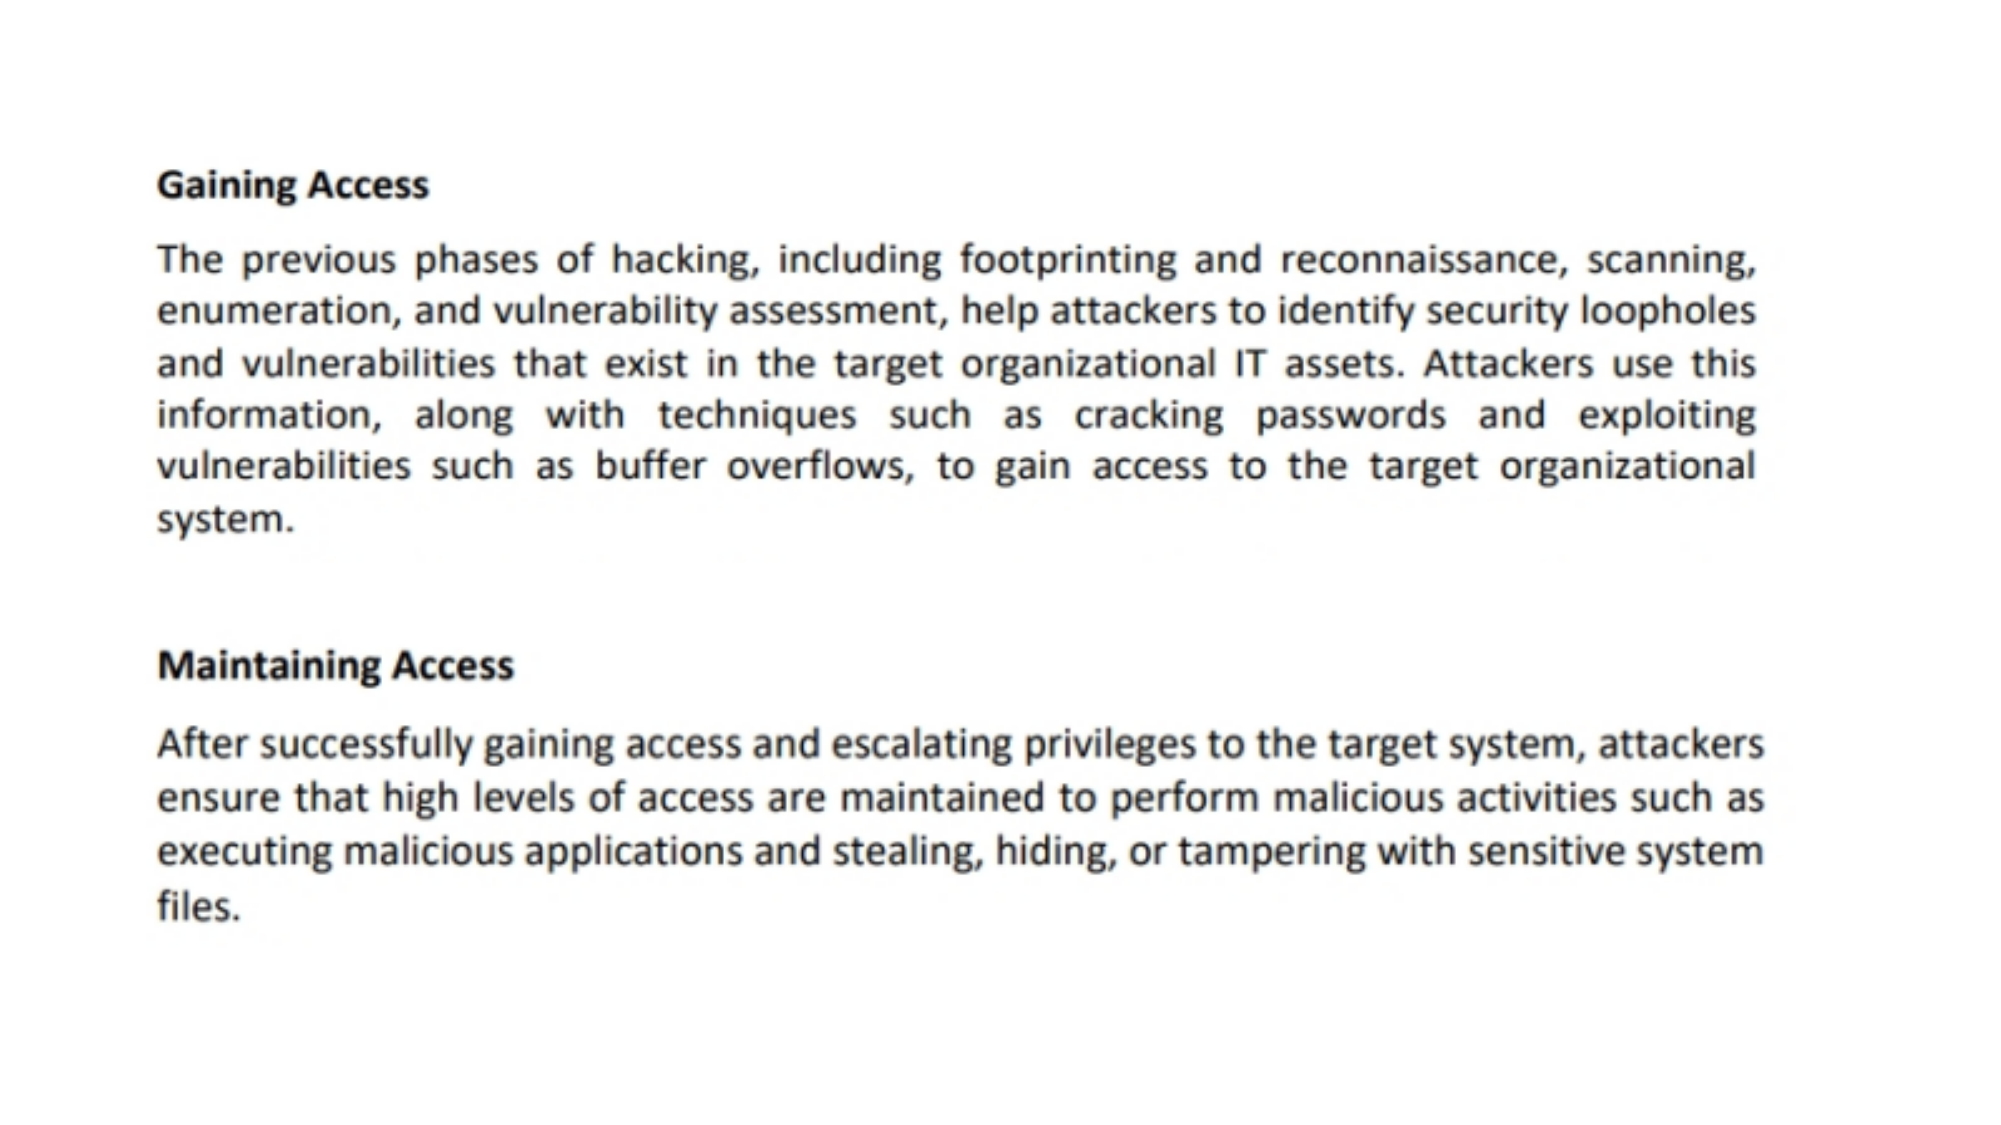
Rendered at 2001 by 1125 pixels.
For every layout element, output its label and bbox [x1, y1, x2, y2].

picture [133, 626, 1803, 948]
list [133, 156, 1787, 563]
